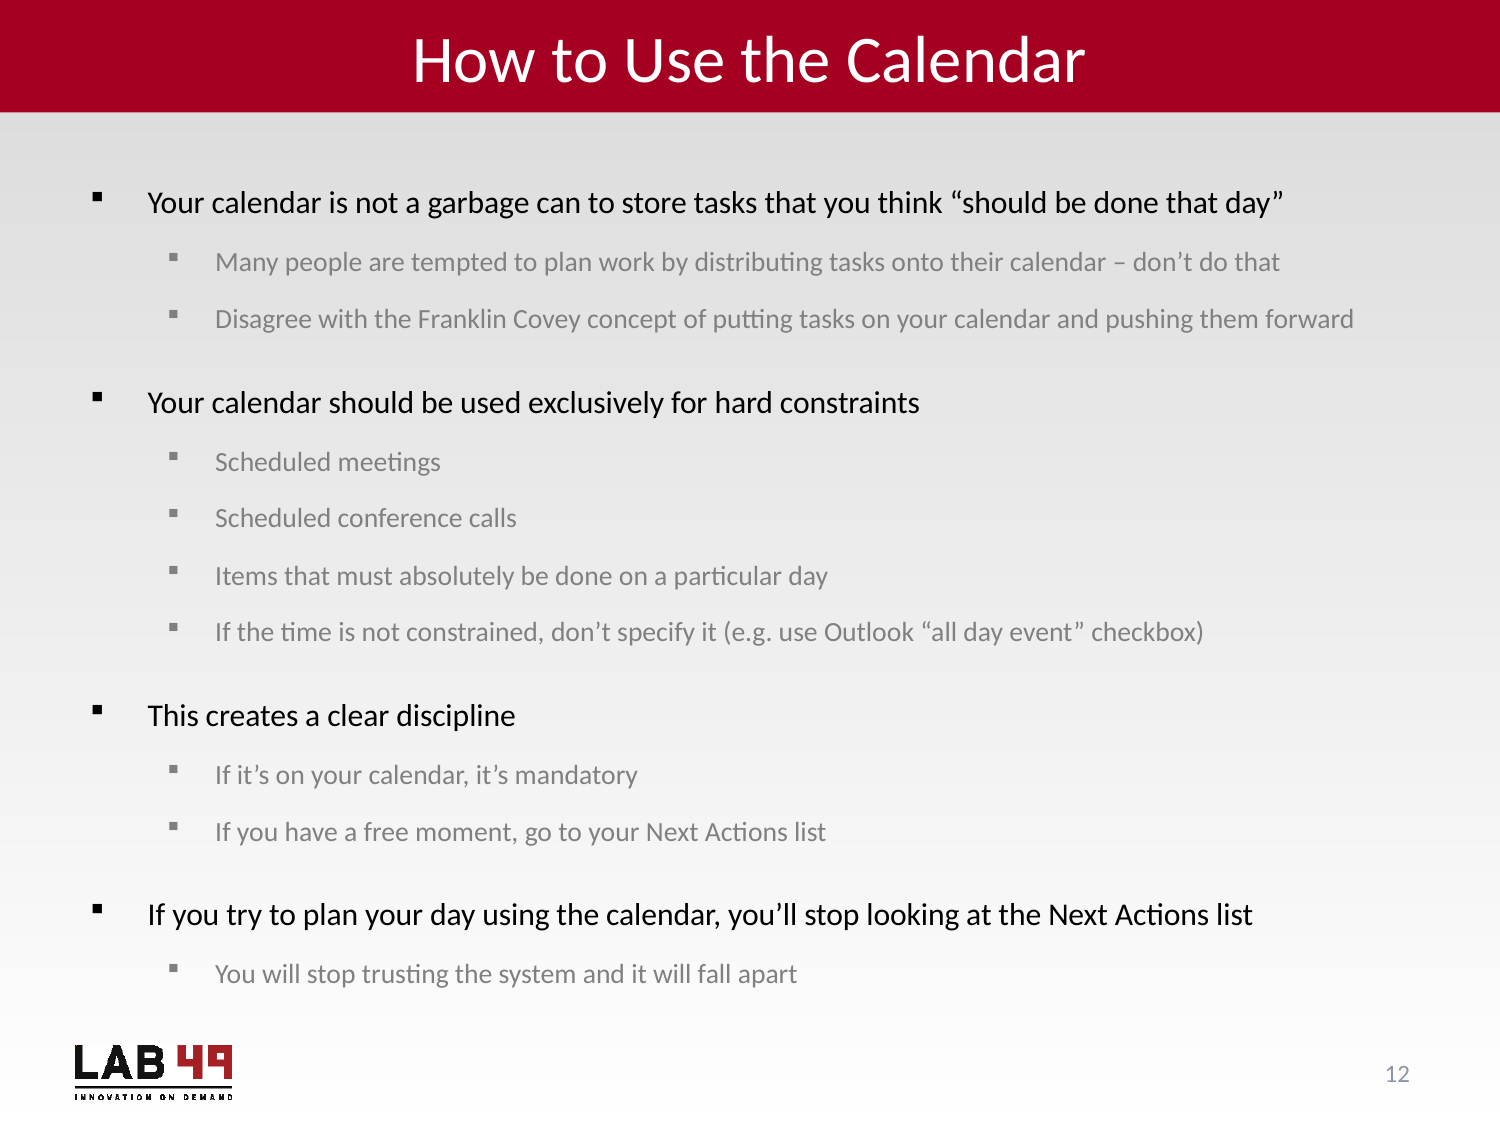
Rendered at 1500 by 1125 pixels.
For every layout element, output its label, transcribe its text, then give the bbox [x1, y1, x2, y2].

title How to Use the Calendar [0, 0, 1500, 113]
list Your calendar is not a garbage can to store tasks that you think “should be done that day” Many people are tempted to plan work by distributing tasks onto their calendar – don’t do that Disagree with the Franklin Covey concept of putting tasks on your calendar and pushing them forward Your calendar should be used exclusively for hard constraints Scheduled meetings Scheduled conference calls Items that must absolutely be done on a particular day If the time is not constrained, don’t specify it (e.g. use Outlook “all day event” checkbox) This creates a clear discipline If it’s on your calendar, it’s mandatory If you have a free moment, go to your Next Actions list If you try to plan your day using the calendar, you’ll stop looking at the Next Actions list You will stop trusting the system and it will fall apart [75, 174, 1425, 1005]
picture [75, 1045, 232, 1100]
slide_number 12 [1074, 1042, 1425, 1103]
